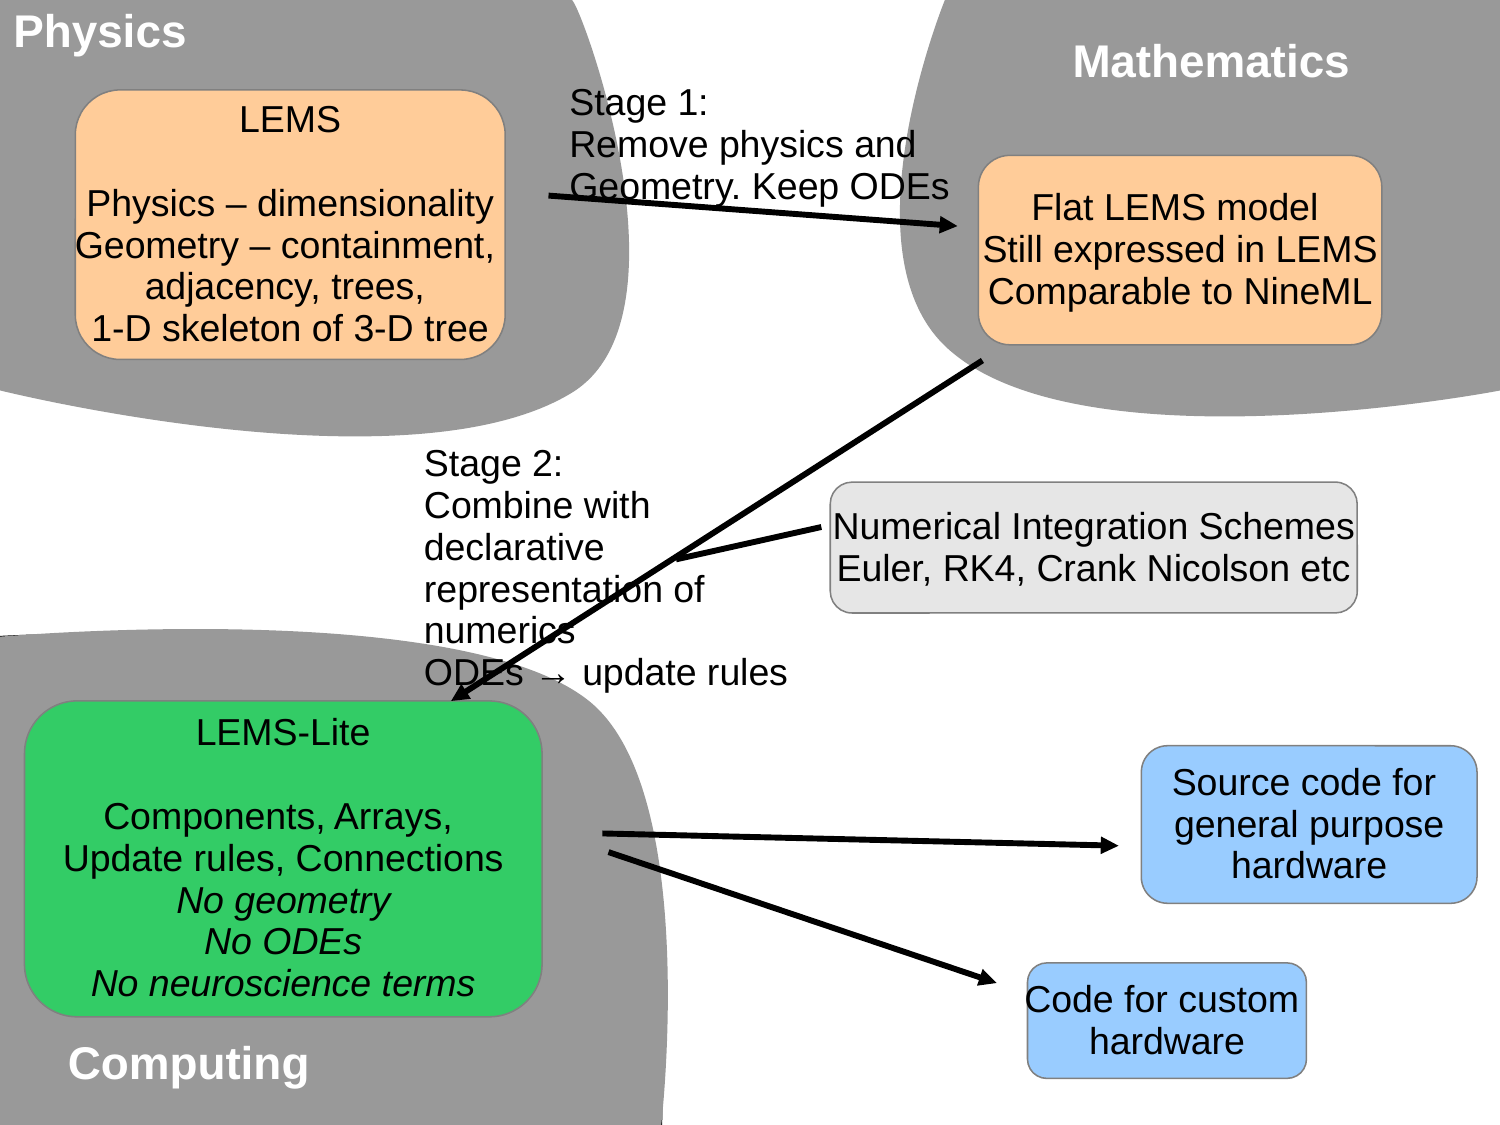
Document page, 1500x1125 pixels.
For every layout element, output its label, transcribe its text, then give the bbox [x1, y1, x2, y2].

text_box Mathematics [1059, 29, 1361, 94]
text_box Flat LEMS model Still expressed in LEMS Comparable to NineML [978, 155, 1382, 345]
text_box LEMS Physics – dimensionality Geometry – containment, adjacency, trees, 1-D skeleton of 3-D tree [75, 89, 506, 360]
text_box LEMS-Lite Components, Arrays, Update rules, Connections No geometry No ODEs No neuroscience terms [24, 700, 543, 1017]
text_box [899, 0, 1500, 417]
text_box Code for custom hardware [1027, 962, 1307, 1079]
text_box Source code for general purpose hardware [1141, 745, 1478, 904]
text_box [608, 852, 997, 985]
text_box Stage 2: Combine with declarative representation of numerics ODEs → update rules [410, 436, 821, 640]
text_box [0, 0, 630, 437]
text_box [0, 629, 668, 1125]
text_box Numerical Integration Schemes Euler, RK4, Crank Nicolson etc [830, 482, 1358, 613]
text_box Computing [54, 1032, 321, 1097]
text_box [646, 203, 958, 232]
text_box [602, 833, 1119, 852]
text_box Stage 1: Remove physics and Geometry. Keep ODEs [556, 75, 929, 203]
text_box Physics [0, 0, 199, 64]
text_box [451, 640, 547, 701]
